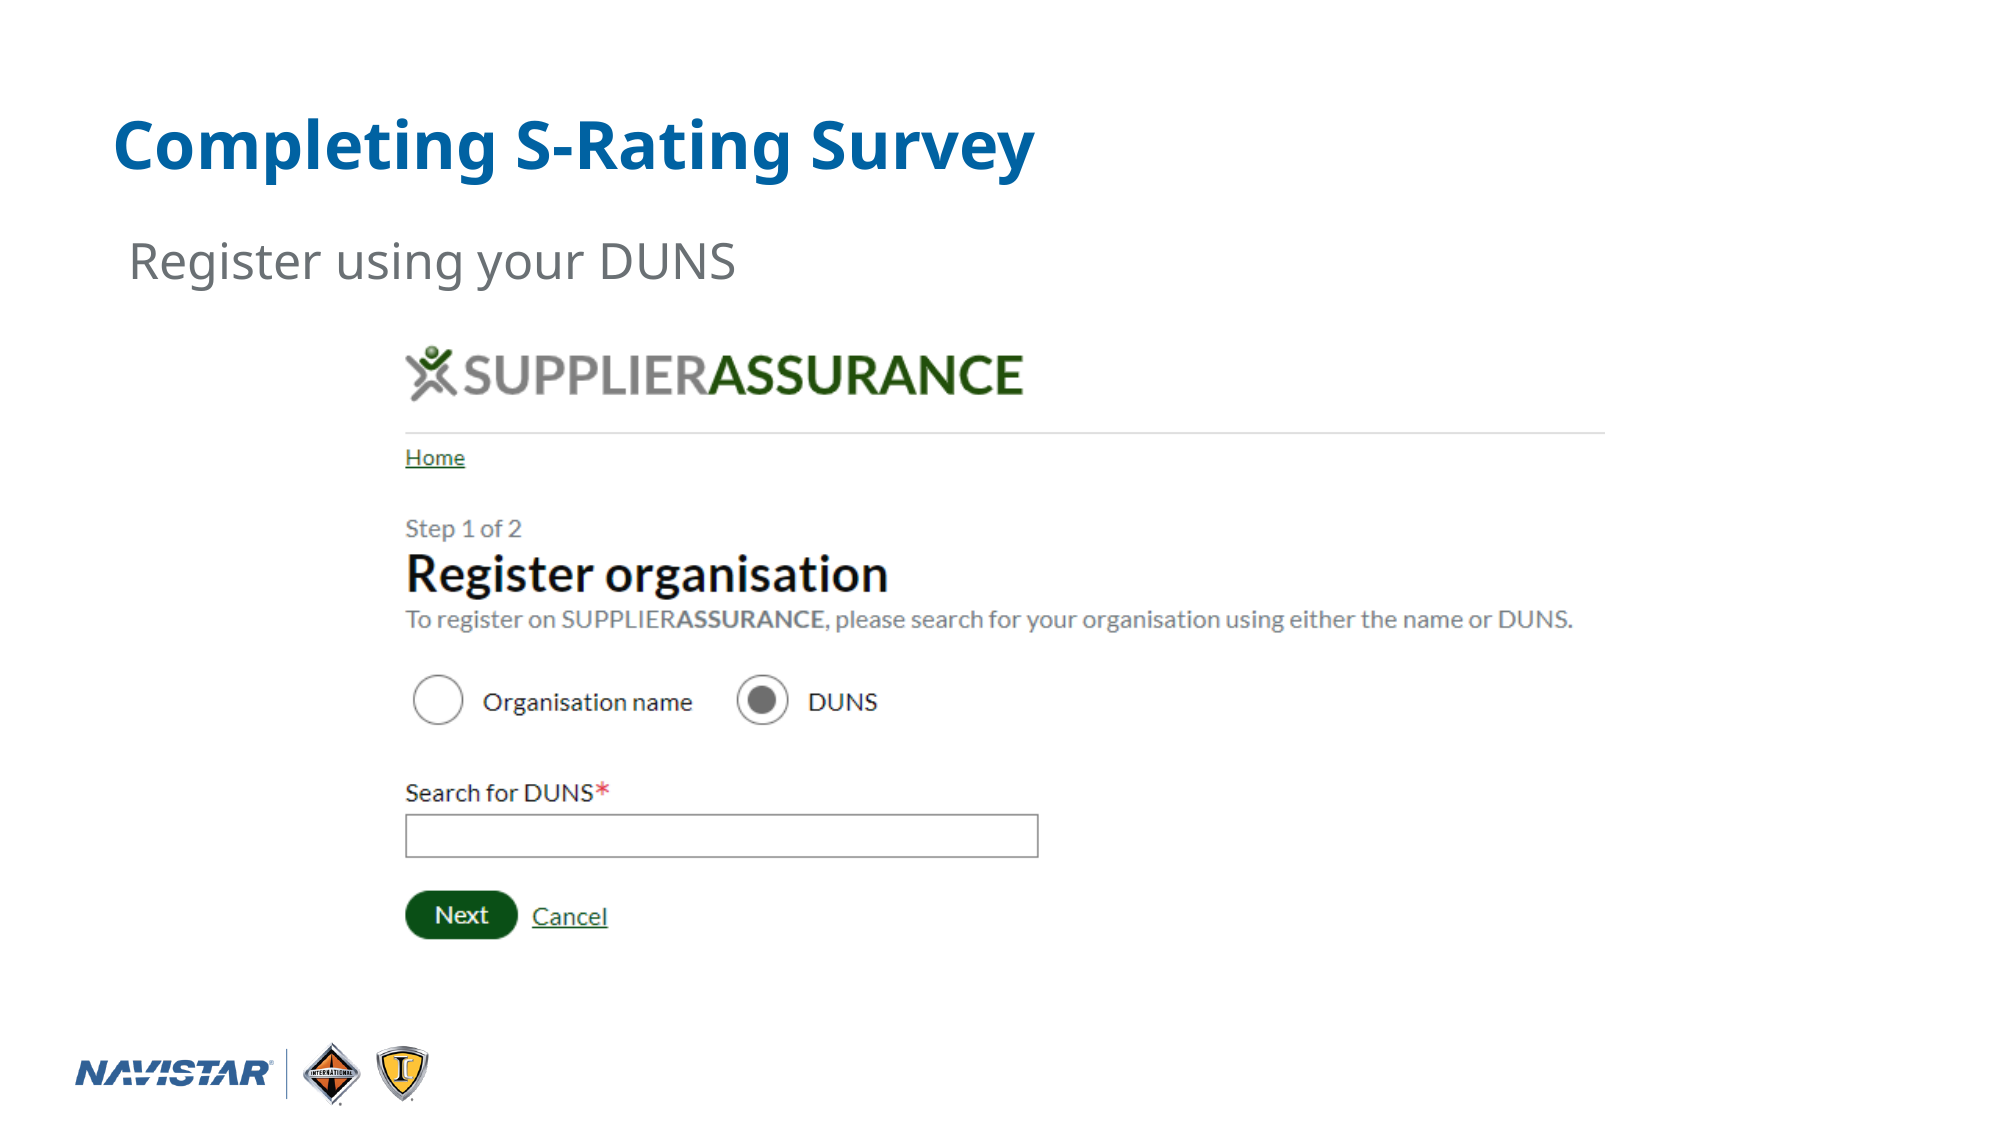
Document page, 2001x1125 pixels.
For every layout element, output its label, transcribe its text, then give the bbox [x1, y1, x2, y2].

picture [72, 1039, 431, 1108]
picture [389, 334, 1605, 977]
text_box Completing S-Rating Survey [112, 111, 1888, 182]
text_box Register using your DUNS [112, 228, 1972, 418]
